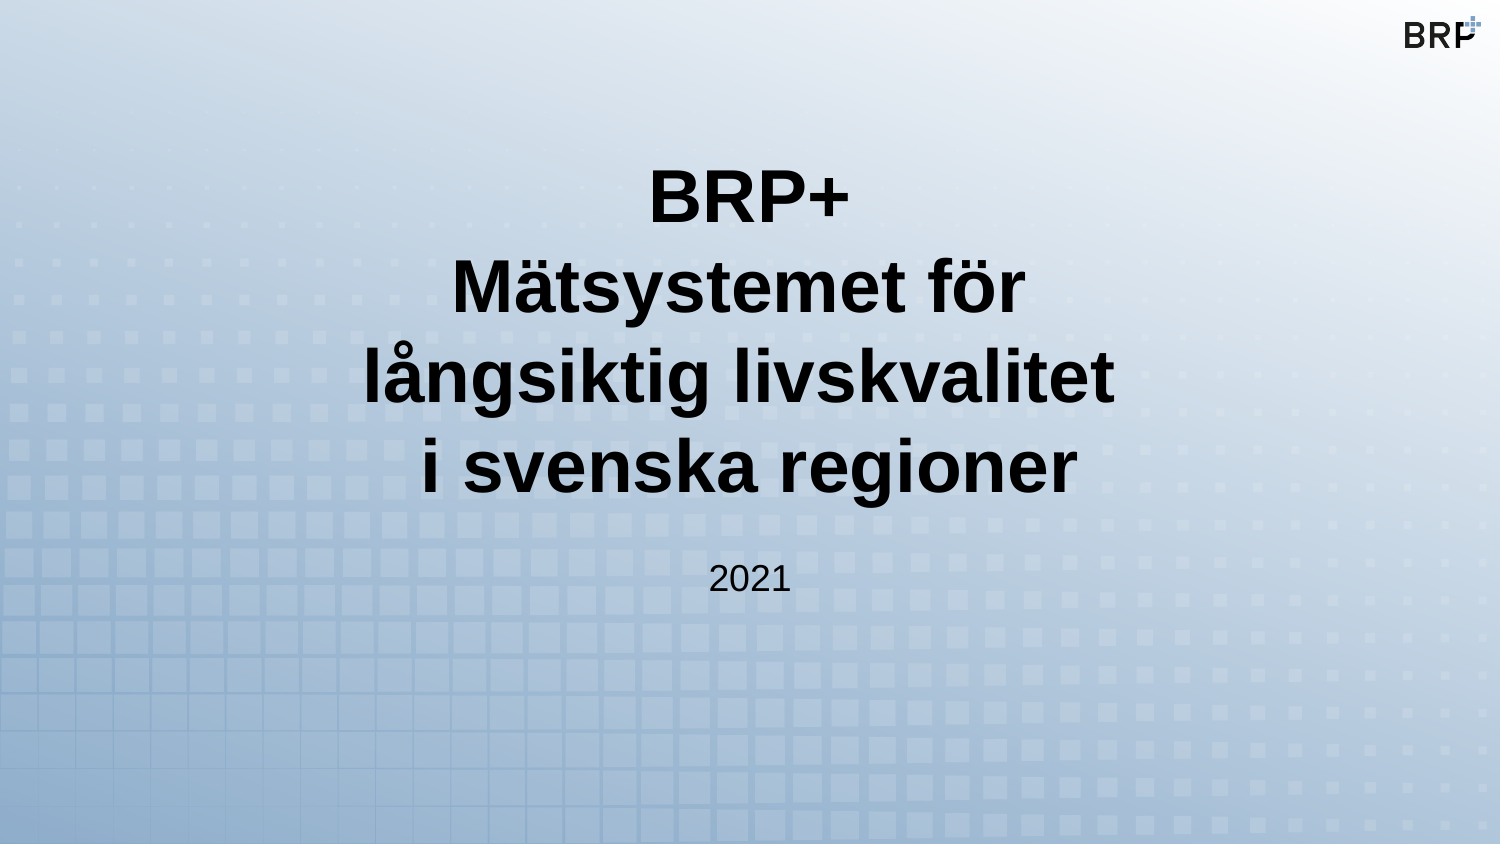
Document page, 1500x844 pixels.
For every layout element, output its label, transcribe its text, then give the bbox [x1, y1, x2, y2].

title BRP+ Mätsystemet för långsiktig livskvalitet i svenska regioner [187, 138, 1313, 515]
picture [1405, 16, 1481, 48]
subtitle 2021 [187, 546, 1313, 663]
